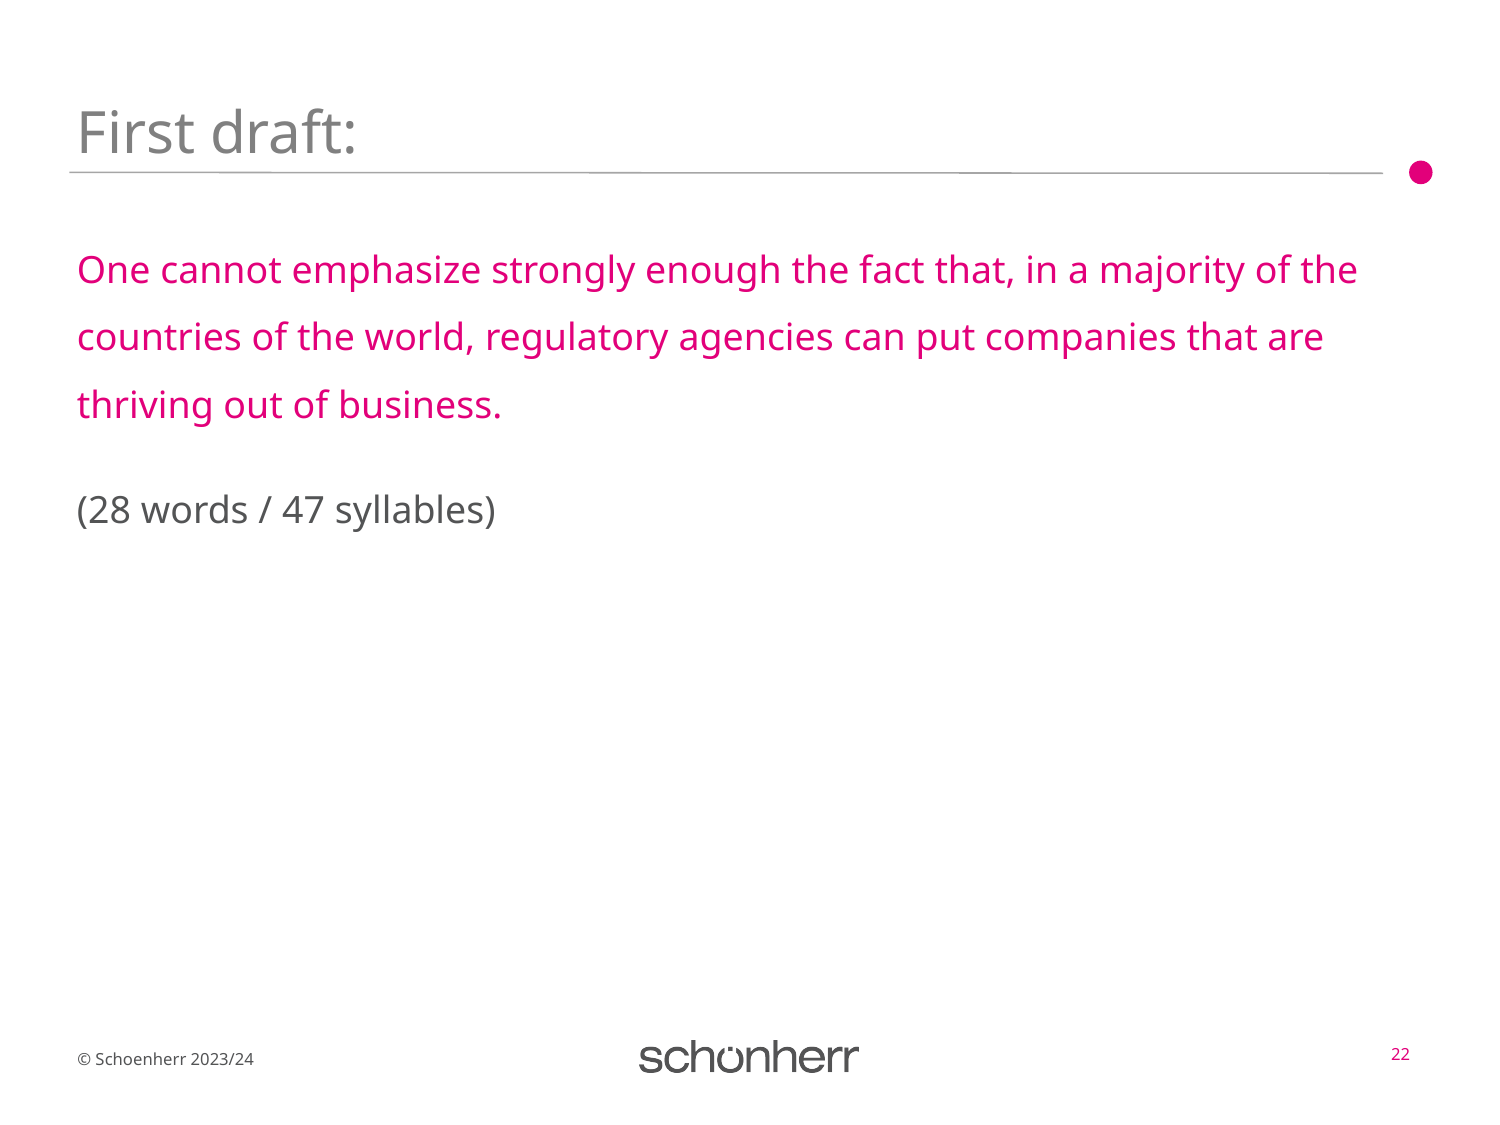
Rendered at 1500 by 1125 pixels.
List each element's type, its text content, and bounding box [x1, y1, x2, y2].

title First draft: [62, 89, 1391, 173]
picture [639, 1040, 859, 1073]
list One cannot emphasize strongly enough the fact that, in a majority of the countries of the world, regulatory agencies can put companies that are thriving out of business. (28 words / 47 syllables) [62, 215, 1391, 953]
